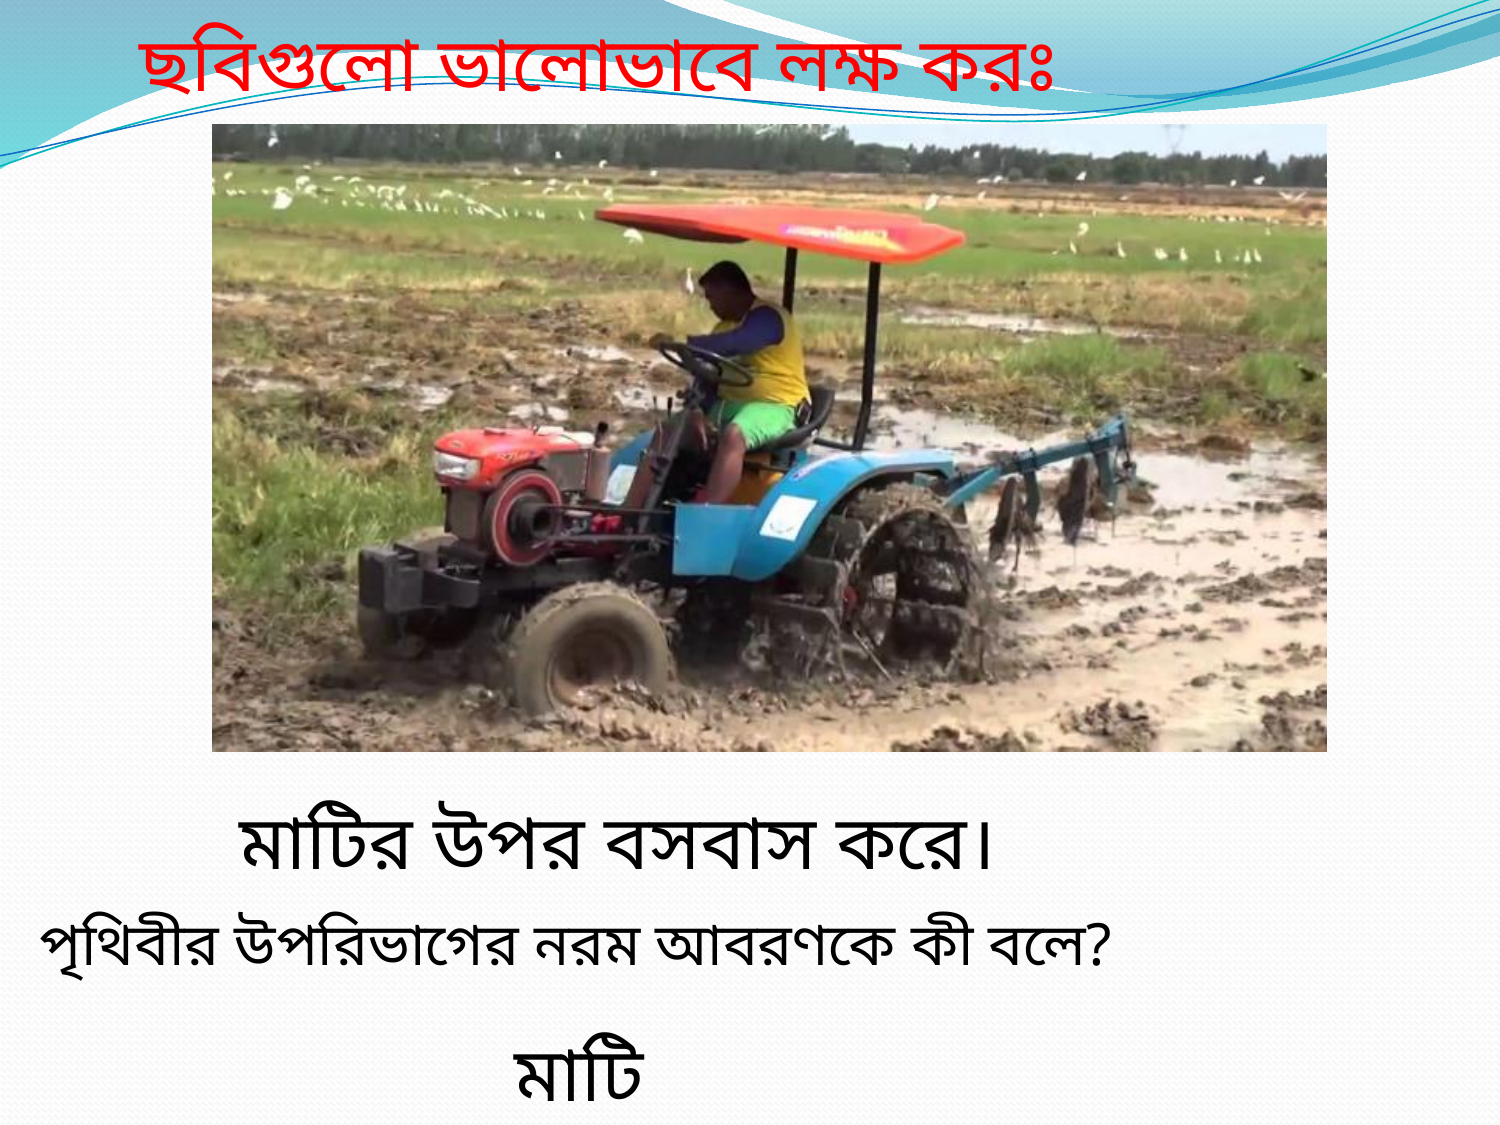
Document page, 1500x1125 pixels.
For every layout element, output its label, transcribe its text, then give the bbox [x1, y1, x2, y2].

text_box মাটি [499, 1018, 875, 1124]
text_box মাটির উপর বসবাস করে। [224, 787, 1338, 893]
text_box ছবিগুলো ভালোভাবে লক্ষ করঃ [124, 8, 1343, 114]
text_box পৃথিবীর উপরিভাগের নরম আবরণকে কী বলে? [24, 900, 1263, 985]
picture [212, 124, 1327, 752]
